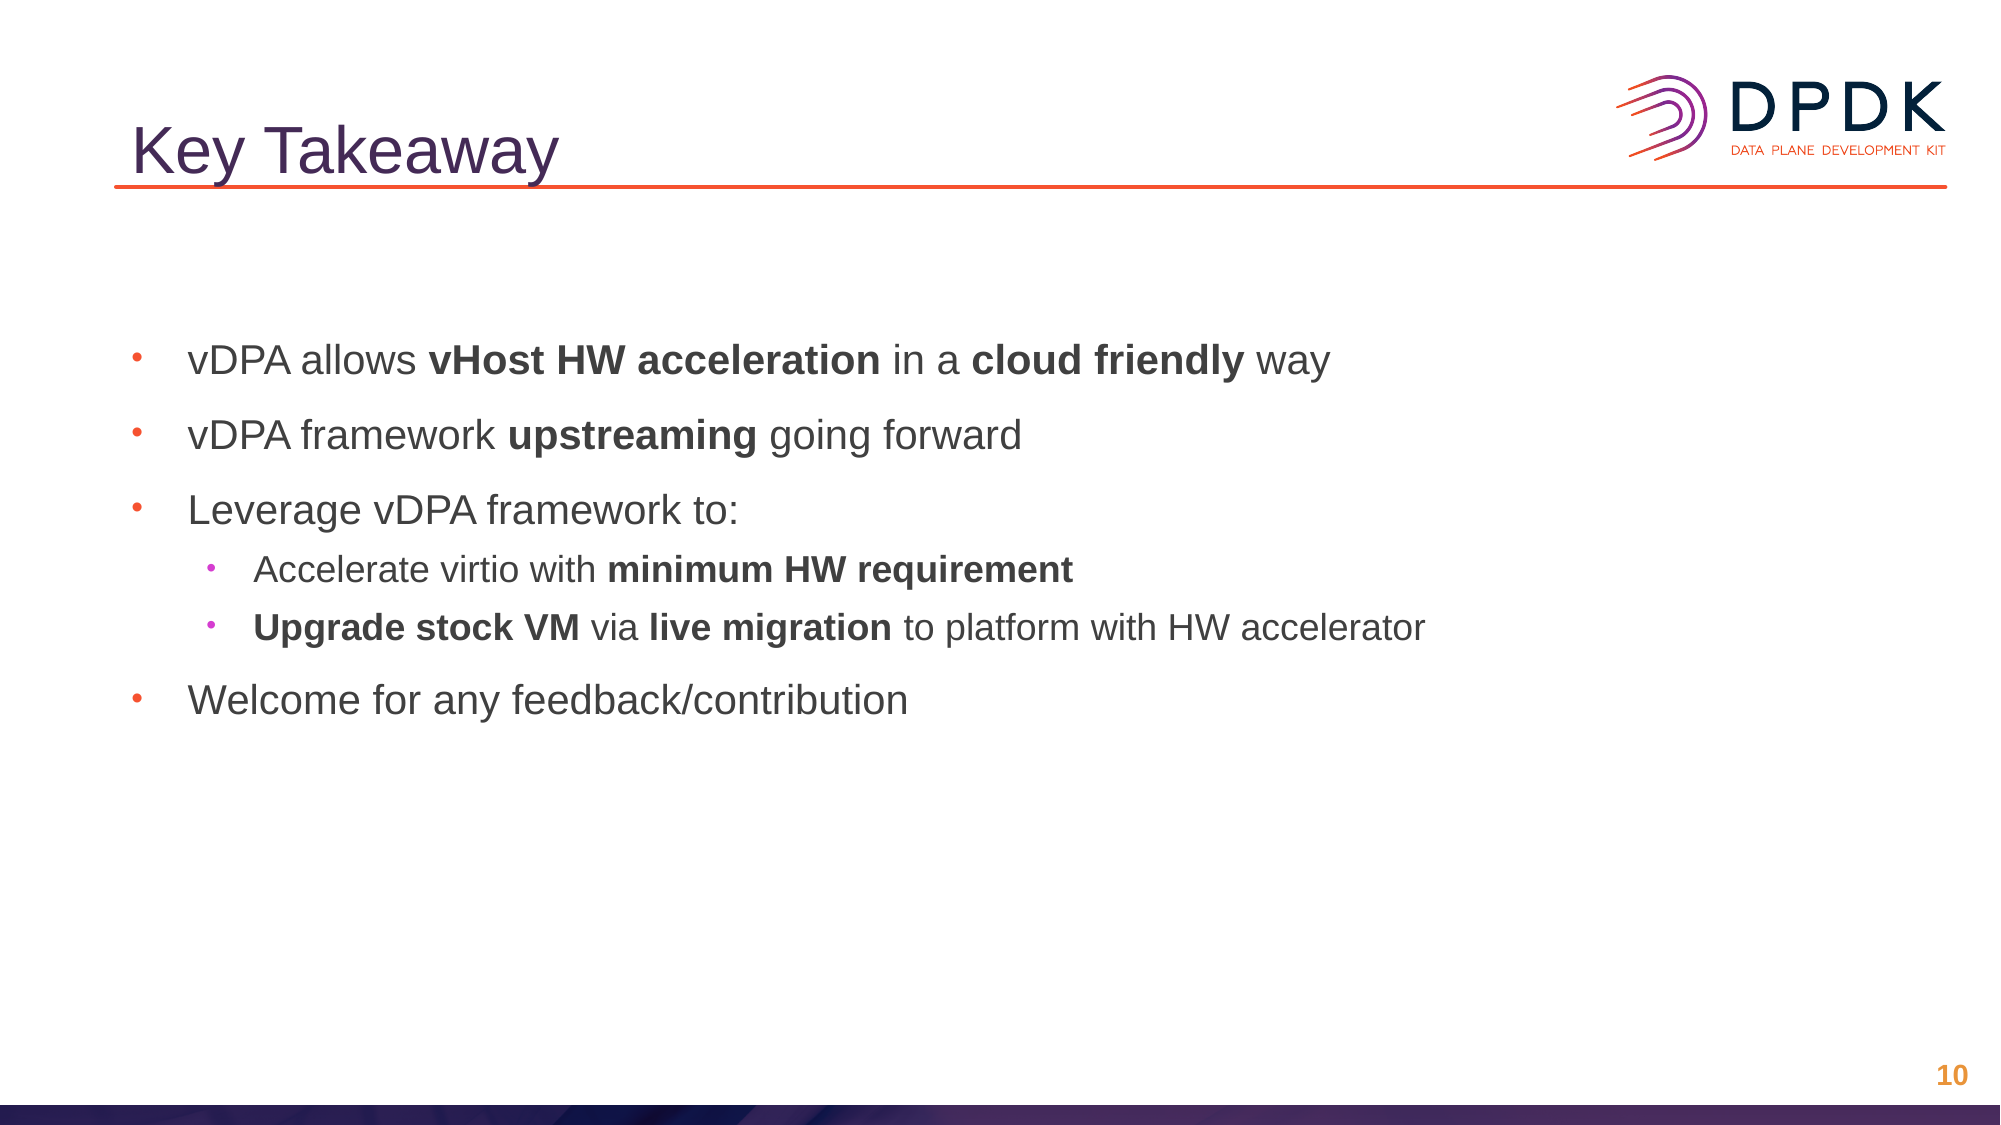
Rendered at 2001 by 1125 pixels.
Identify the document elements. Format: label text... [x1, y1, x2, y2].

picture [1616, 75, 1946, 161]
title Key Takeaway [116, 88, 1413, 205]
list vDPA allows vHost HW acceleration in a cloud friendly way vDPA framework upstreaming going forward Leverage vDPA framework to: Accelerate virtio with minimum HW requirement Upgrade stock VM via live migration to platform with HW accelerator Welcome for any feedback/contribution [116, 324, 1519, 811]
picture [0, 1105, 2000, 1125]
